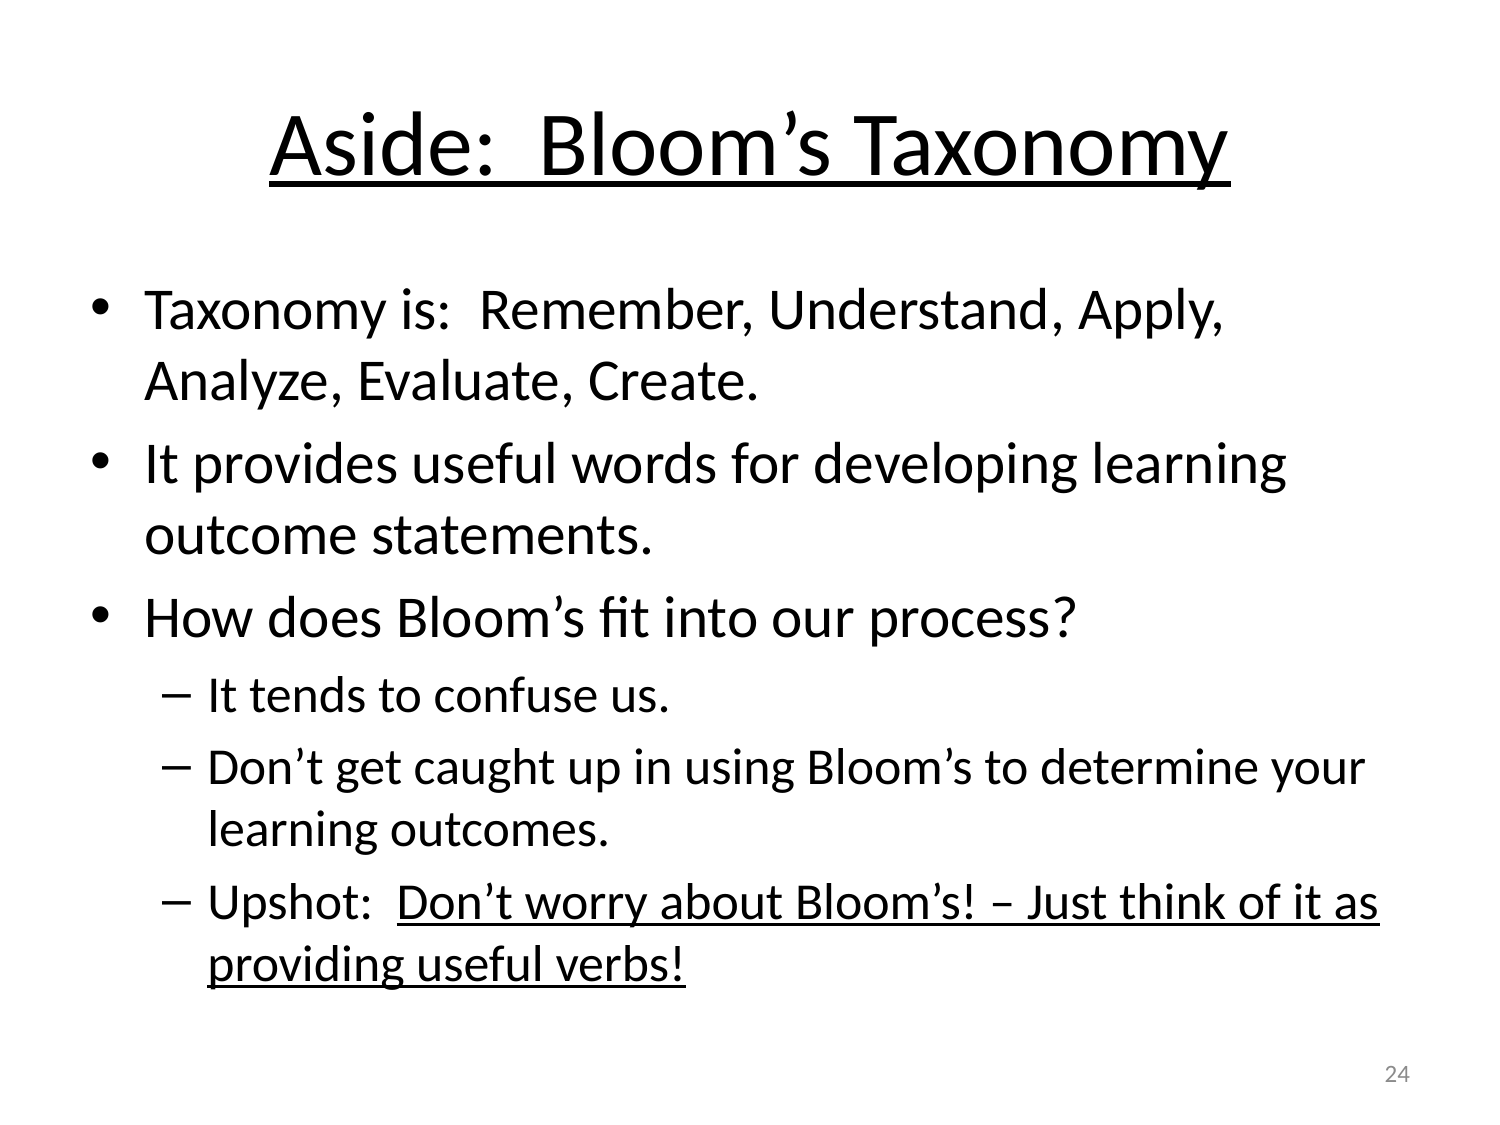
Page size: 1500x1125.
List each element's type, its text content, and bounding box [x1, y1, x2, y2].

title Aside: Bloom’s Taxonomy [75, 45, 1425, 233]
list Taxonomy is: Remember, Understand, Apply, Analyze, Evaluate, Create. It provides useful words for developing learning outcome statements. How does Bloom’s fit into our process? It tends to confuse us. Don’t get caught up in using Bloom’s to determine your learning outcomes. Upshot: Don’t worry about Bloom’s! – Just think of it as providing useful verbs! [75, 262, 1425, 1005]
slide_number 24 [1074, 1042, 1425, 1103]
